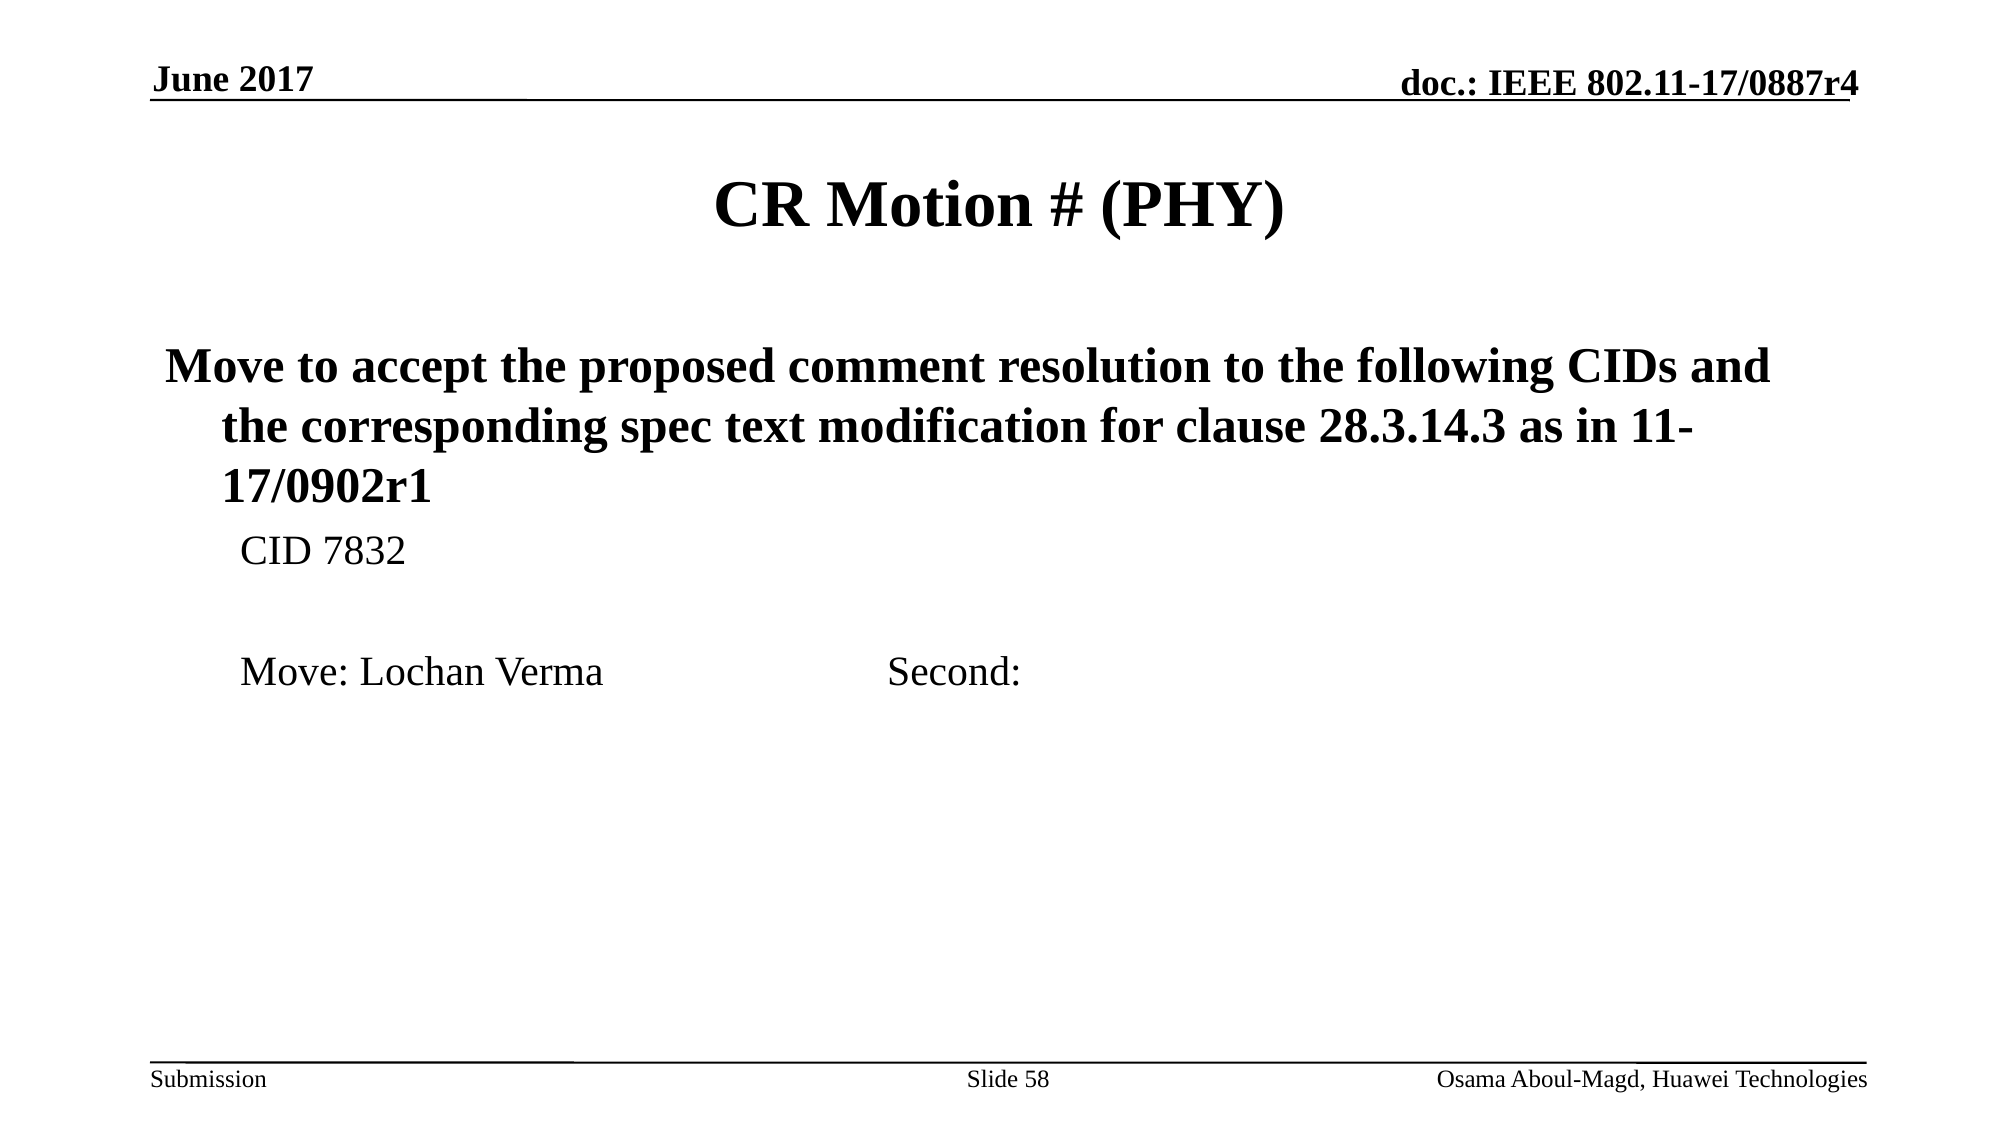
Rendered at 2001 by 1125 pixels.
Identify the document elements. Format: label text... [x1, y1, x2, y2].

title CR Motion # (PHY) [149, 112, 1850, 288]
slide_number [152, 54, 563, 100]
list Move to accept the proposed comment resolution to the following CIDs and the corresponding spec text modification for clause 28.3.14.3 as in 11-17/0902r1 CID 7832 Move: Lochan Verma Second: [149, 324, 1850, 1000]
slide_number Slide 58 [950, 1061, 1067, 1123]
footer Osama Aboul-Magd, Huawei Technologies [1171, 1061, 1869, 1093]
